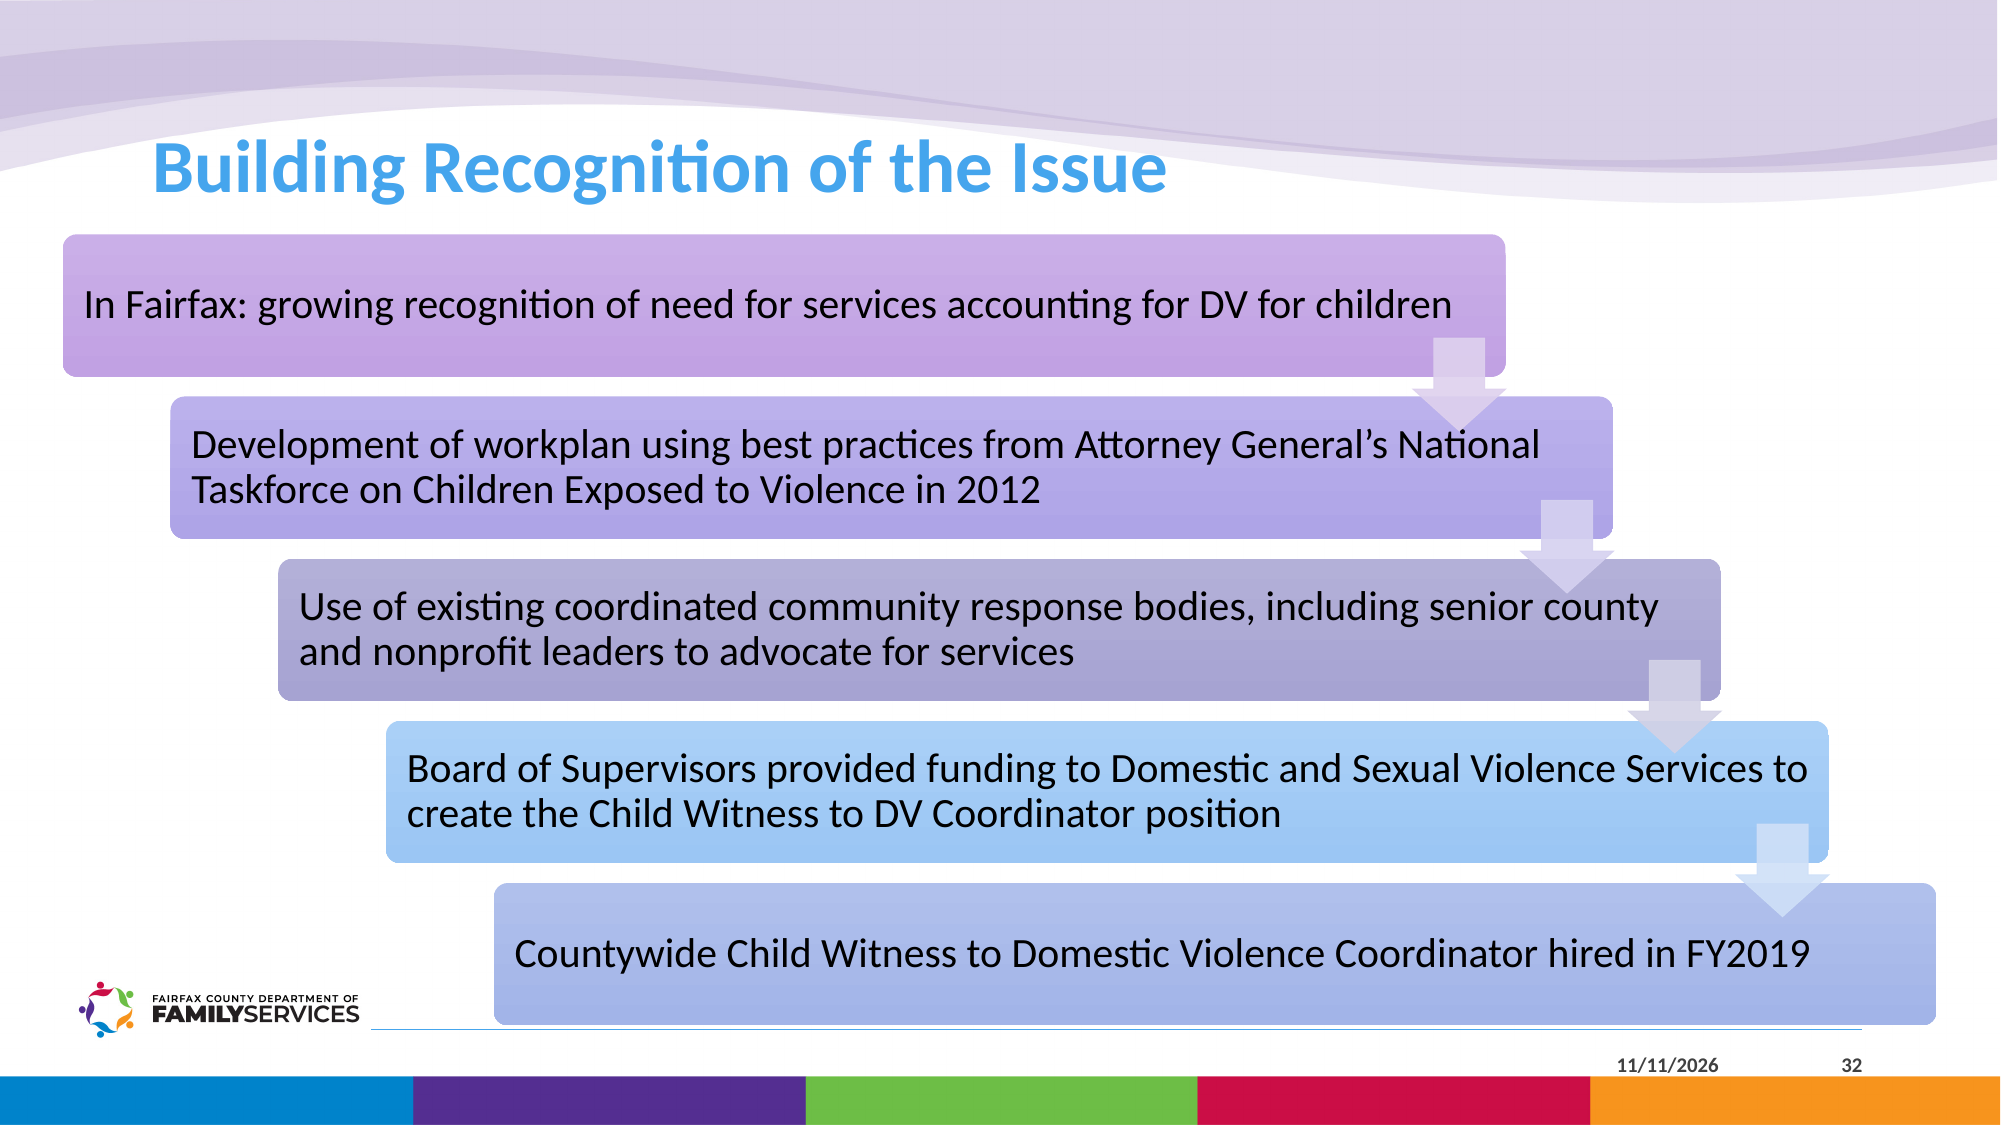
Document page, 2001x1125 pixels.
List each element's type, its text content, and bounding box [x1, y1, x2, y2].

picture [0, 0, 2001, 1125]
slide_number 32 [1743, 1042, 1863, 1086]
title Building Recognition of the Issue [137, 59, 1863, 234]
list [62, 234, 1937, 1026]
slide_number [1268, 1042, 1719, 1086]
